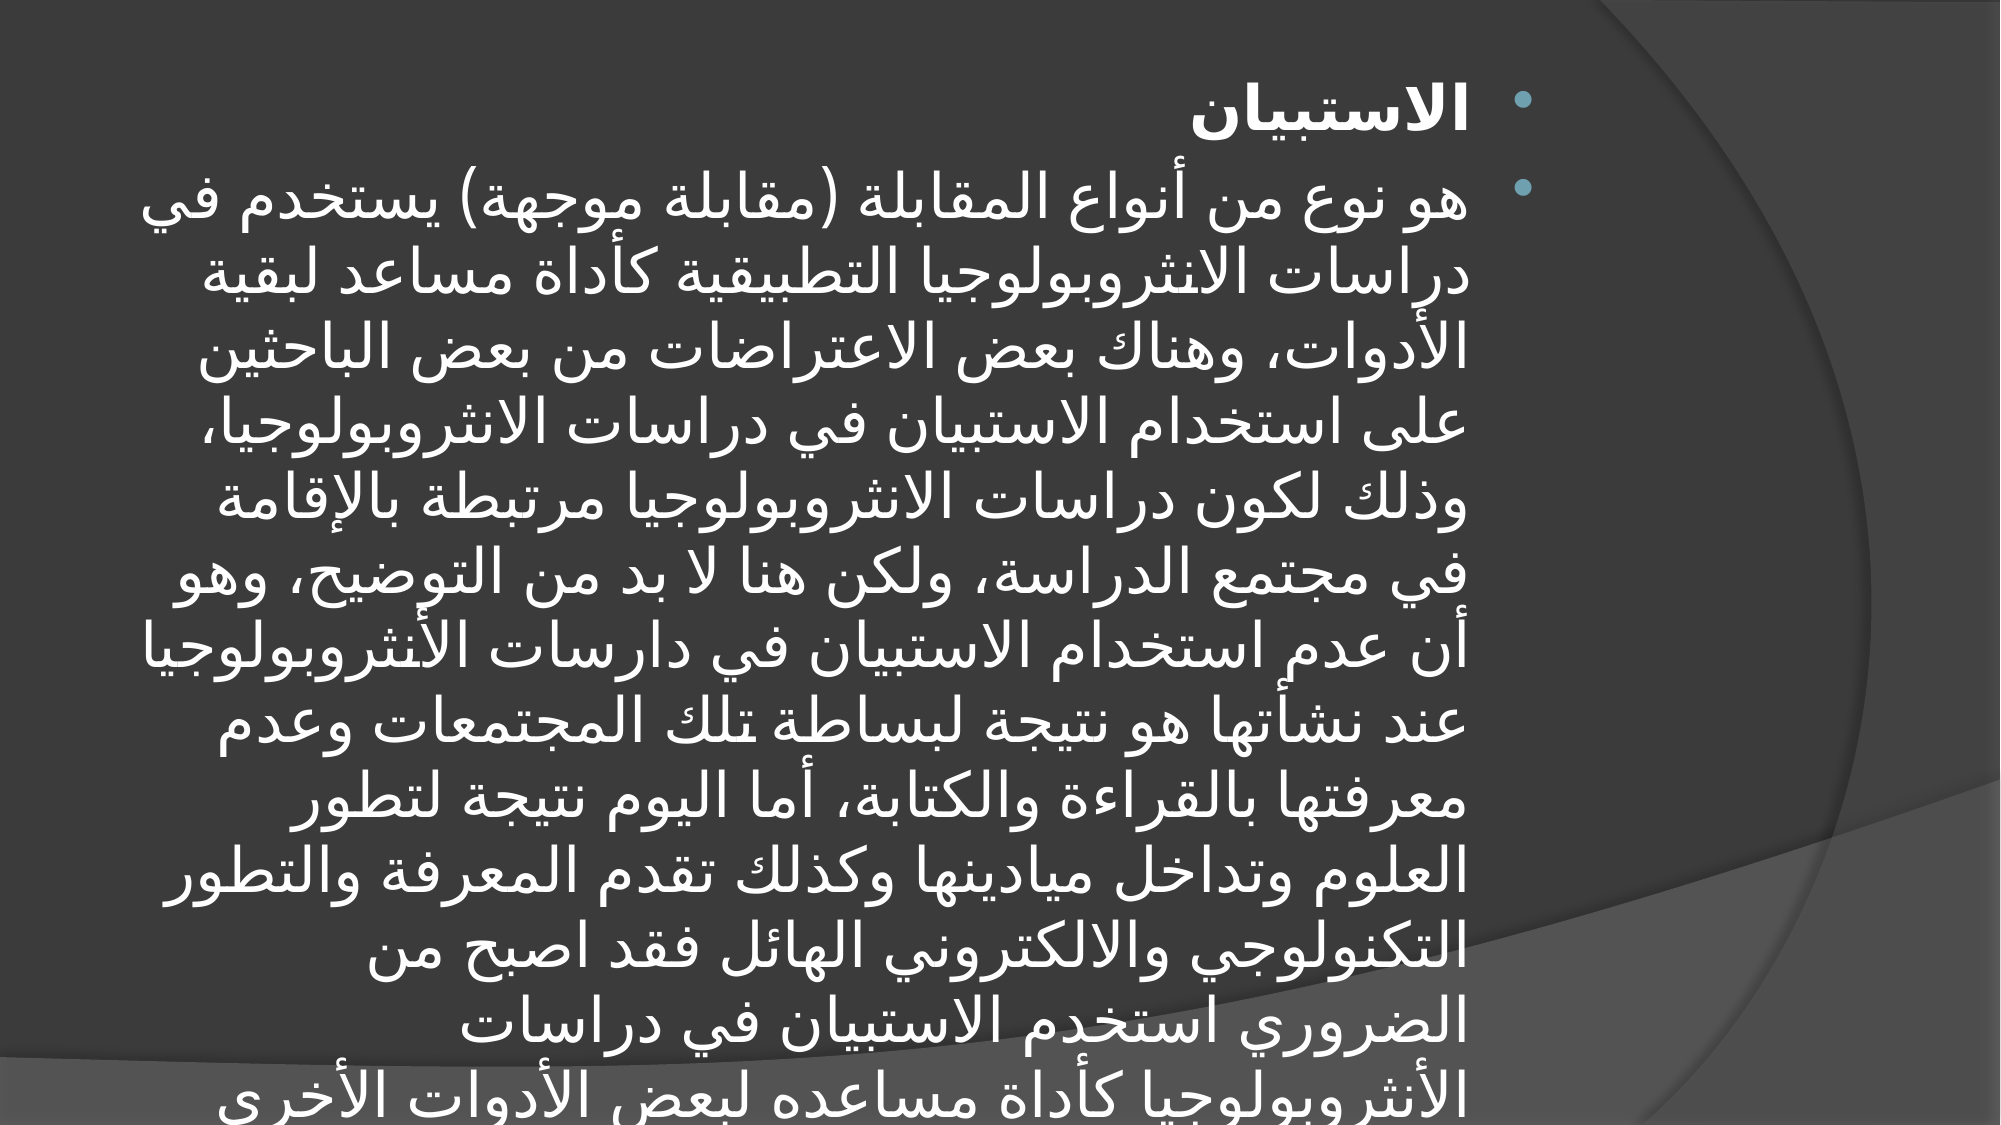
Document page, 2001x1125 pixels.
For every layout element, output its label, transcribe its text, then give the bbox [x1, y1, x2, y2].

list الاستبيان هو نوع من أنواع المقابلة (مقابلة موجهة) يستخدم في دراسات الانثروبولوجيا التطبيقية كأداة مساعد لبقية الأدوات، وهناك بعض الاعتراضات من بعض الباحثين على استخدام الاستبيان في دراسات الانثروبولوجيا، وذلك لكون دراسات الانثروبولوجيا مرتبطة بالإقامة في مجتمع الدراسة، ولكن هنا لا بد من التوضيح، وهو أن عدم استخدام الاستبيان في دارسات الأنثروبولوجيا عند نشأتها هو نتيجة لبساطة تلك المجتمعات وعدم معرفتها بالقراءة والكتابة، أما اليوم نتيجة لتطور العلوم وتداخل ميادينها وكذلك تقدم المعرفة والتطور التكنولوجي والالكتروني الهائل فقد اصبح من الضروري استخدم الاستبيان في دراسات الأنثروبولوجيا كأداة مساعده لبعض الأدوات الأخرى المستخدمة في دراسة ما، بهدف الحصول على بعض المعلومات التي نعجز عن الحصول عليها من الاخباريين، أو من خلال المقابلة (المقابلة غير الموجهة)، أو عن طريق الملاحظة بالمشاركة. [111, 61, 1556, 1053]
